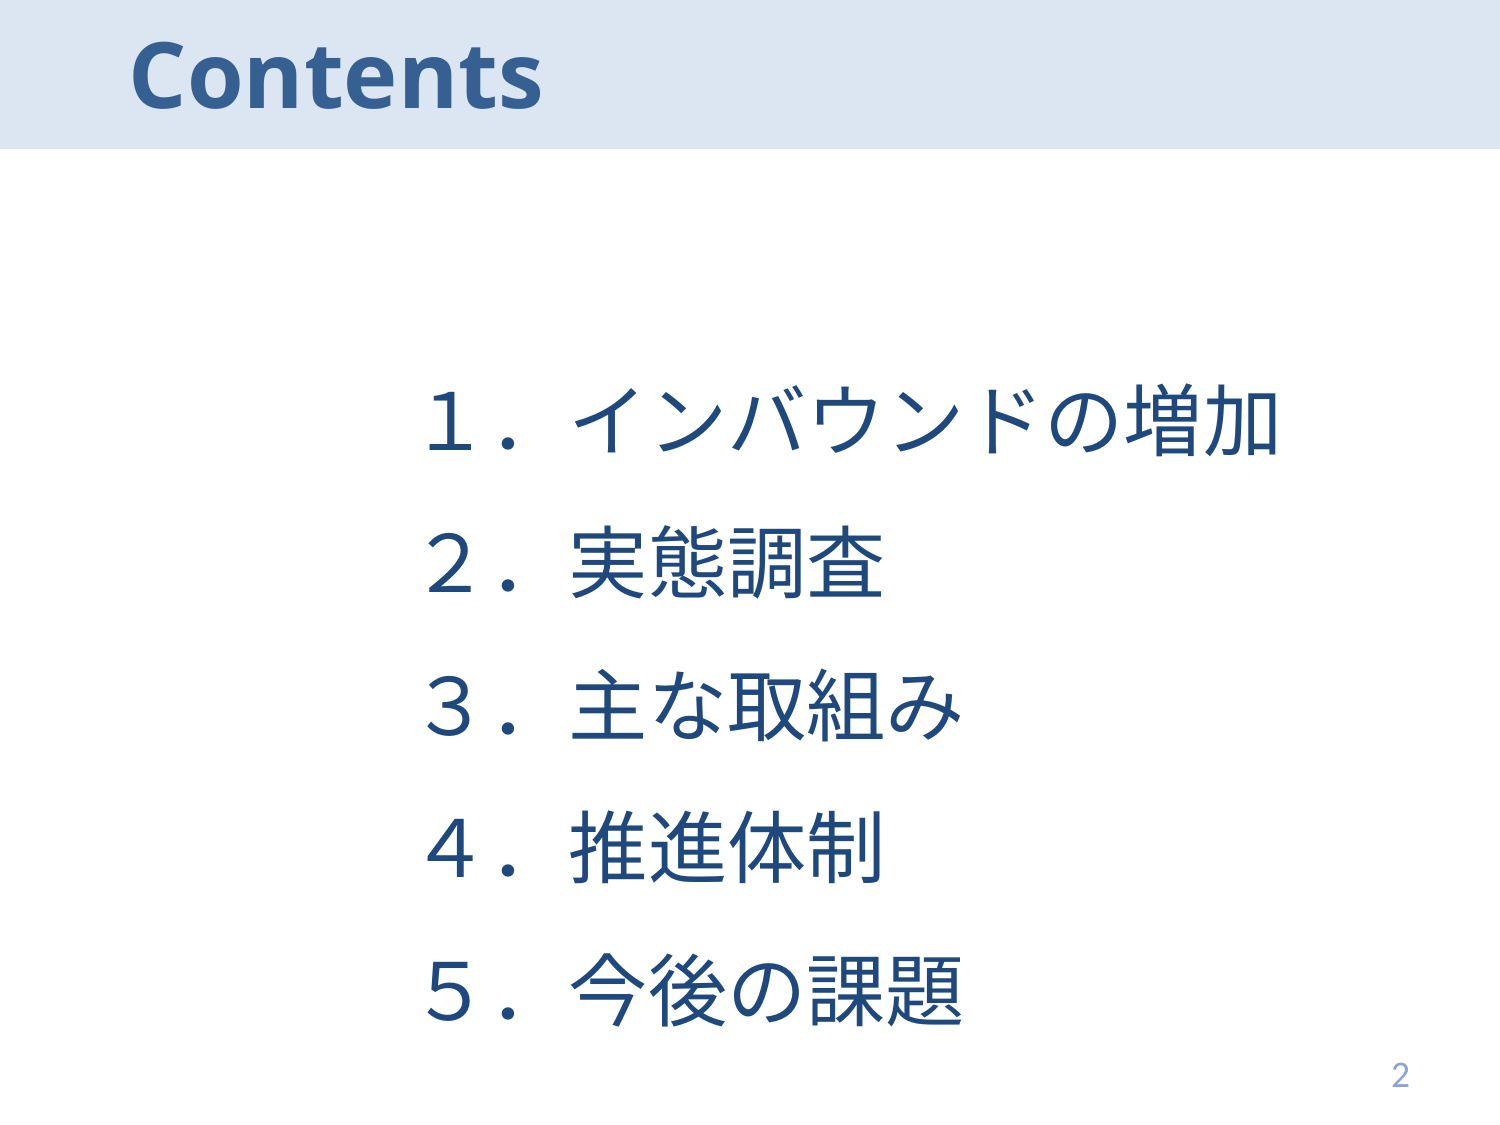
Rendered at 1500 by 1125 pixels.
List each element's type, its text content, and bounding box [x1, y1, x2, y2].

slide_number 1 [1074, 1042, 1425, 1103]
text_box １．インバウンドの増加 ２．実態調査 ３．主な取組み ４．推進体制 ５．今後の課題 [395, 316, 1447, 1044]
text_box Contents [0, 0, 1500, 149]
